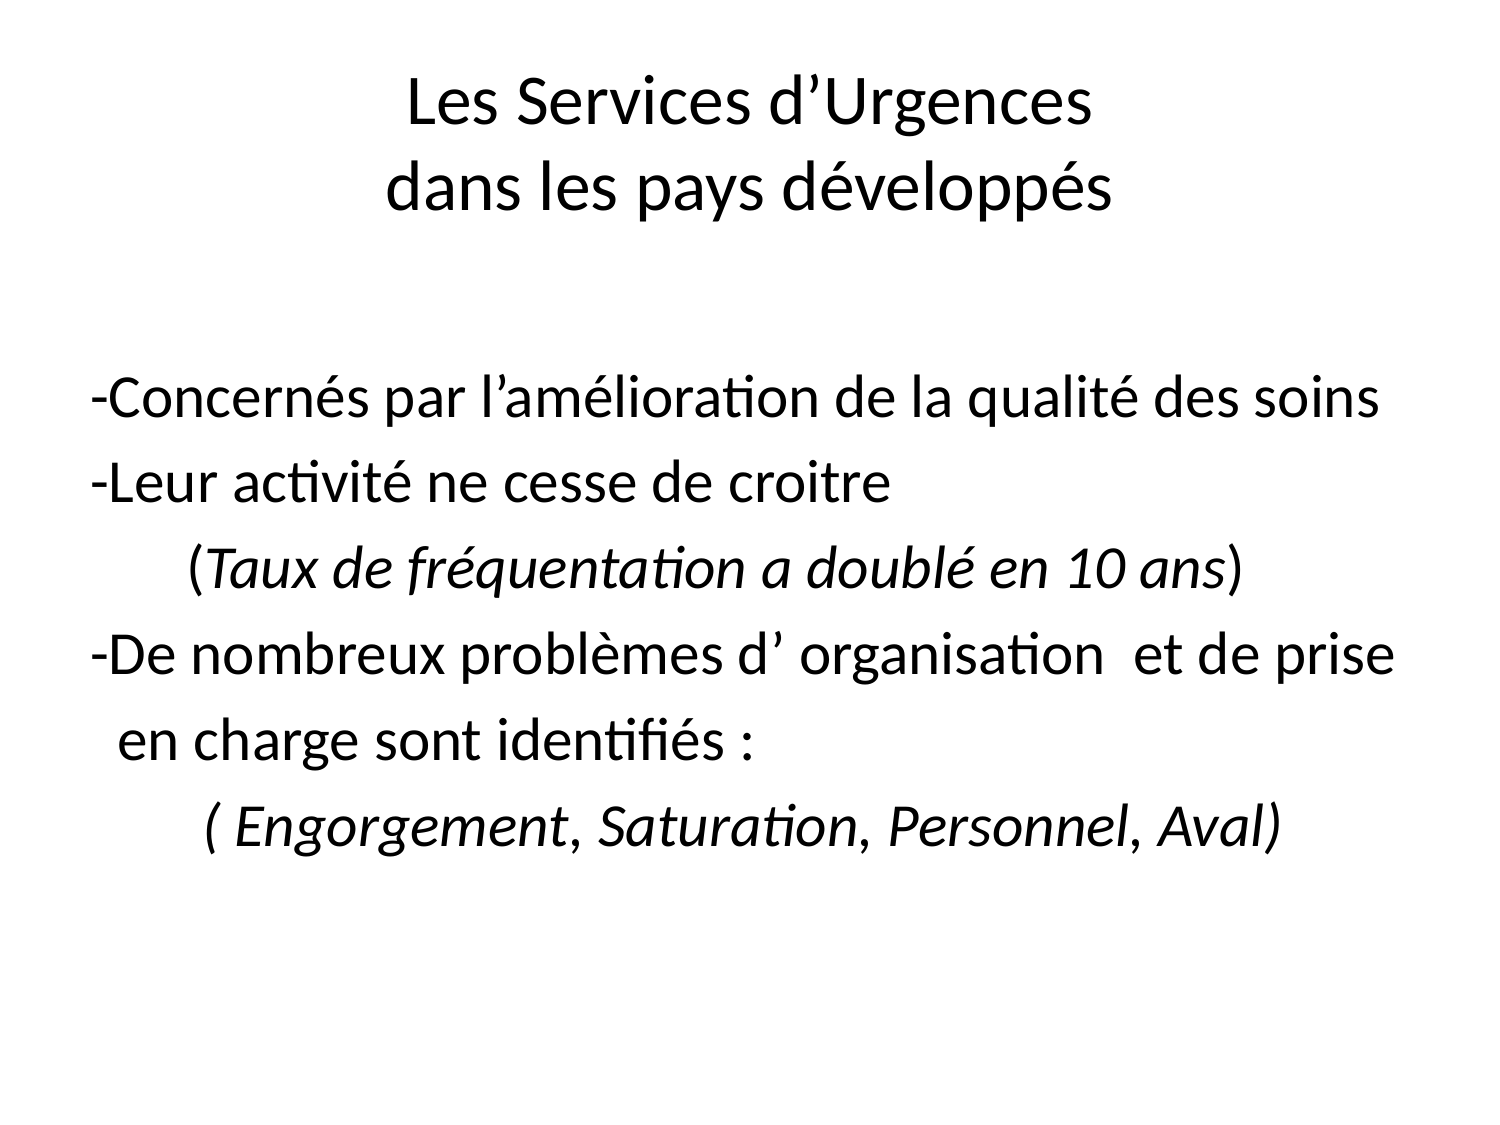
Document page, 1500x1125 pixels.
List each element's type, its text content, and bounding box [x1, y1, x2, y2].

title Les Services d’Urgences dans les pays développés [75, 45, 1425, 233]
list -Concernés par l’amélioration de la qualité des soins -Leur activité ne cesse de croitre (Taux de fréquentation a doublé en 10 ans) -De nombreux problèmes d’ organisation et de prise en charge sont identifiés : ( Engorgement, Saturation, Personnel, Aval) [75, 262, 1425, 1005]
